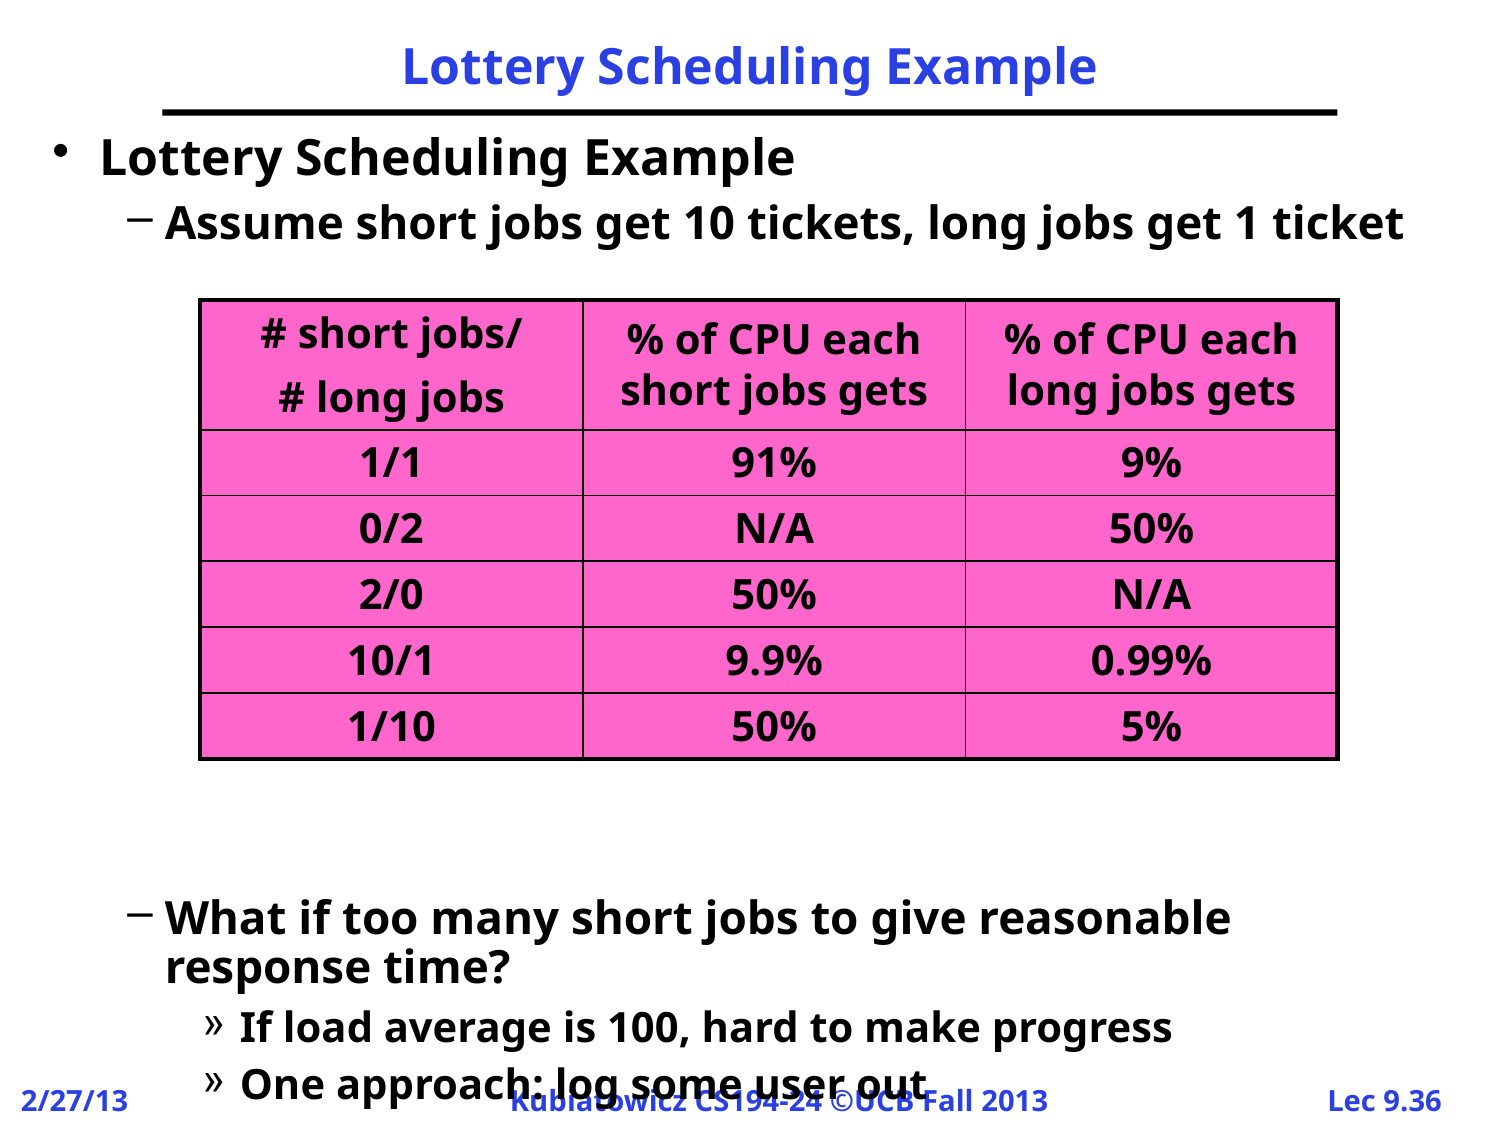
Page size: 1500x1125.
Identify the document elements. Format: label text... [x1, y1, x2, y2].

table_header % of CPU each long jobs gets [966, 302, 1335, 429]
table_cell 91% [584, 431, 965, 495]
table_cell 5% [966, 694, 1335, 757]
table_cell 2/0 [202, 562, 582, 626]
table_header # short jobs/ # long jobs [202, 302, 582, 429]
table_cell 0.99% [966, 628, 1335, 692]
table_cell 10/1 [202, 628, 582, 692]
table_header % of CPU each short jobs gets [584, 302, 965, 429]
table_cell 9% [966, 431, 1335, 495]
table_cell 1/10 [202, 694, 582, 757]
table_cell 0/2 [202, 496, 582, 560]
table_cell 1/1 [202, 431, 582, 495]
table_cell N/A [584, 496, 965, 560]
table_cell N/A [966, 562, 1335, 626]
list Lottery Scheduling Example Assume short jobs get 10 tickets, long jobs get 1 ticket What if too many short jobs to give reasonable response time? If load average is 100, hard to make progress One approach: log some user out [37, 125, 1463, 1050]
table_cell 50% [584, 562, 965, 626]
table_cell 9.9% [584, 628, 965, 692]
table_cell 50% [966, 496, 1335, 560]
title Lottery Scheduling Example [162, 24, 1338, 113]
table_cell 50% [584, 694, 965, 757]
